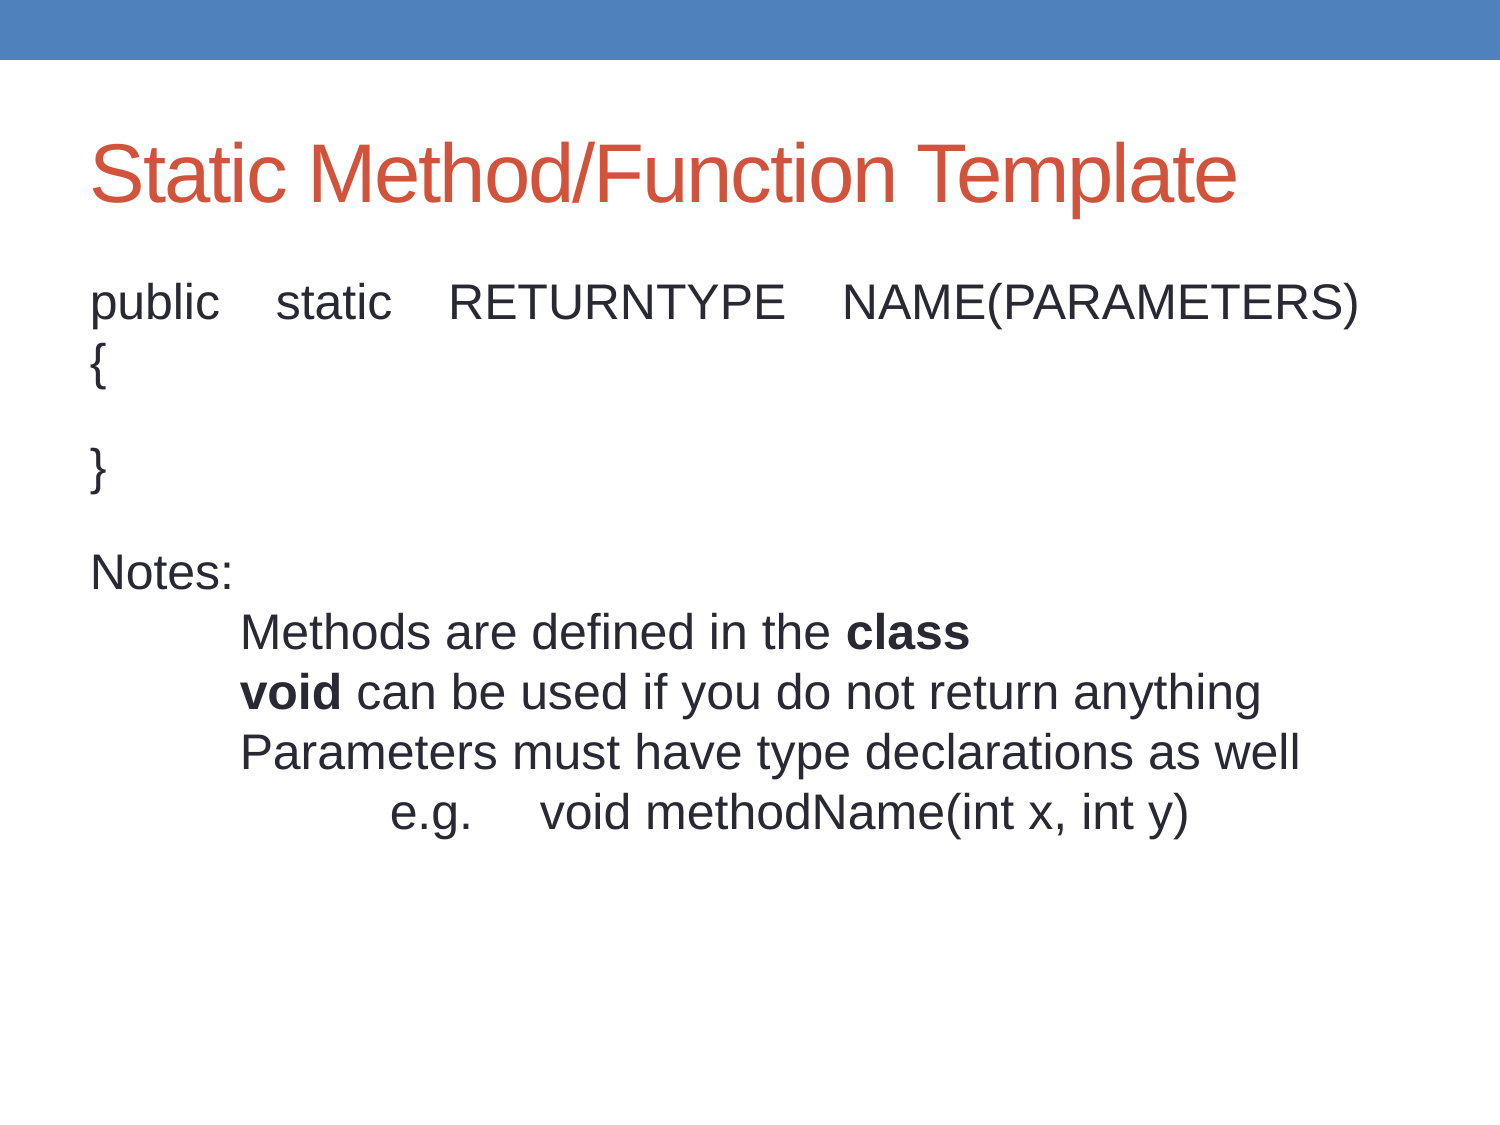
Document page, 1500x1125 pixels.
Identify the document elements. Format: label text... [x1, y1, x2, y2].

text_box Static Method/Function Template [75, 87, 1425, 250]
text_box public static RETURNTYPE NAME(PARAMETERS) { } Notes: Methods are defined in the class void can be used if you do not return anything Parameters must have type declarations as well e.g. void methodName(int x, int y) [75, 262, 1425, 1063]
